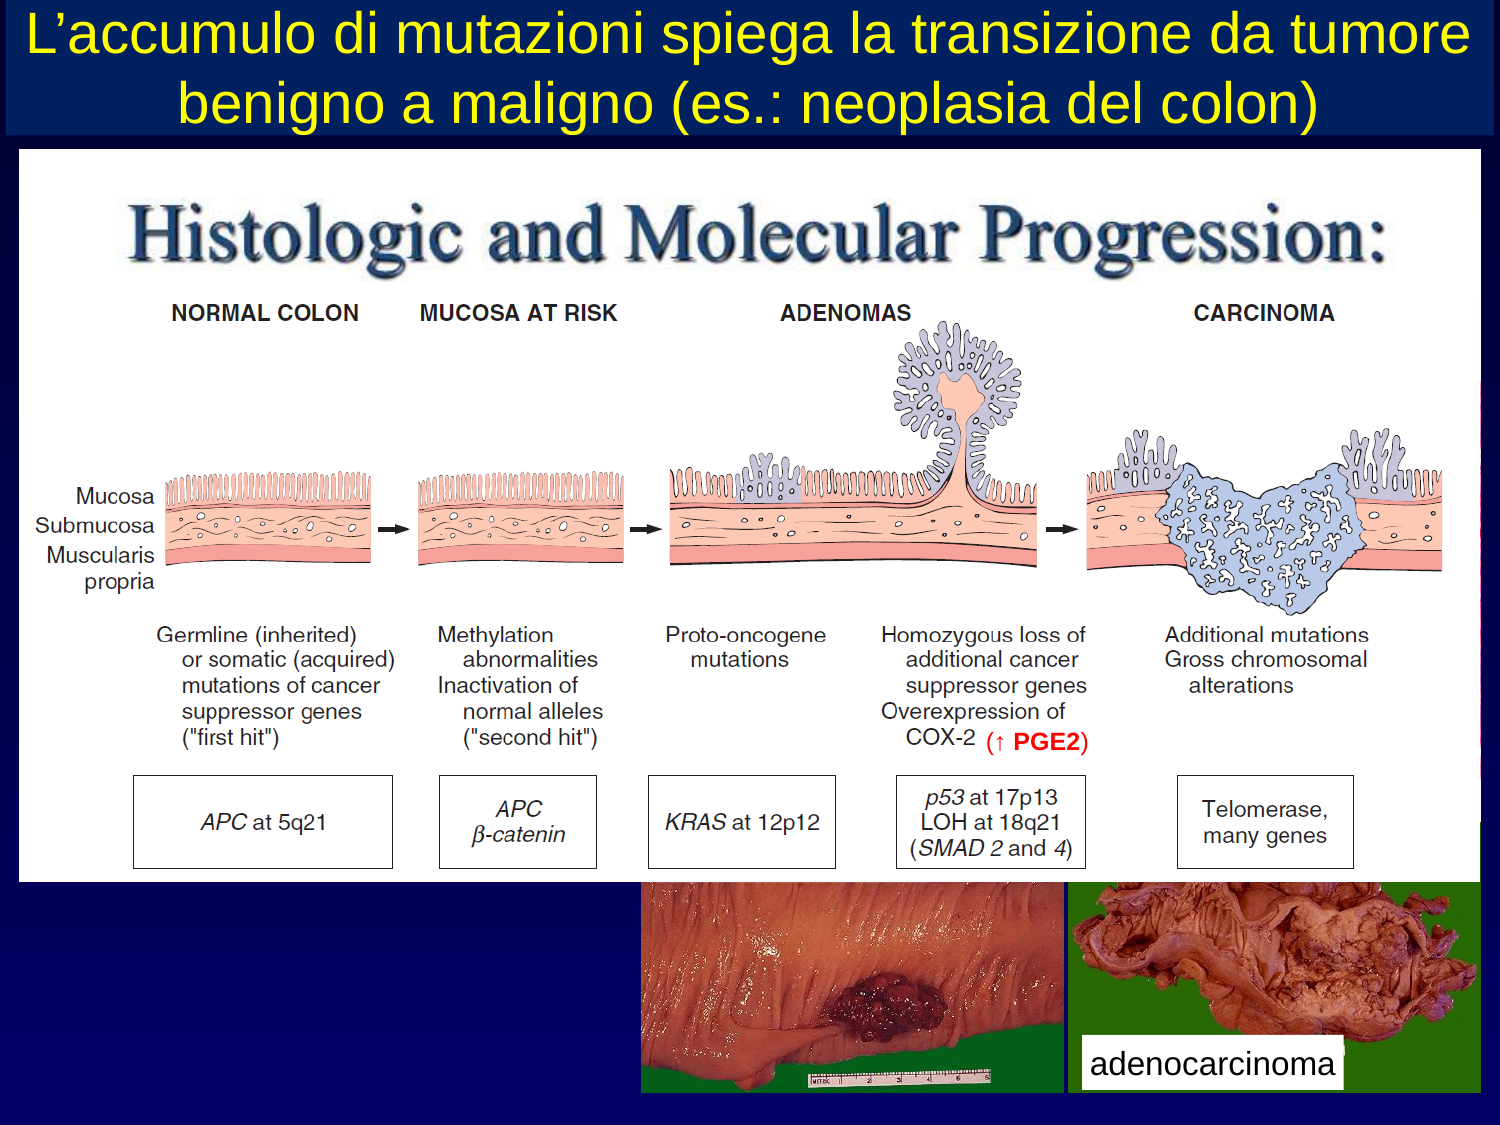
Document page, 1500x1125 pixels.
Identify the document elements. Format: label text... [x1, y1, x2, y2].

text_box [641, 822, 1482, 1094]
picture [18, 148, 1482, 822]
text_box L’accumulo di mutazioni spiega la transizione da tumore benigno a maligno (es.: neoplasia del colon) [5, 0, 1494, 136]
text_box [18, 282, 1480, 882]
